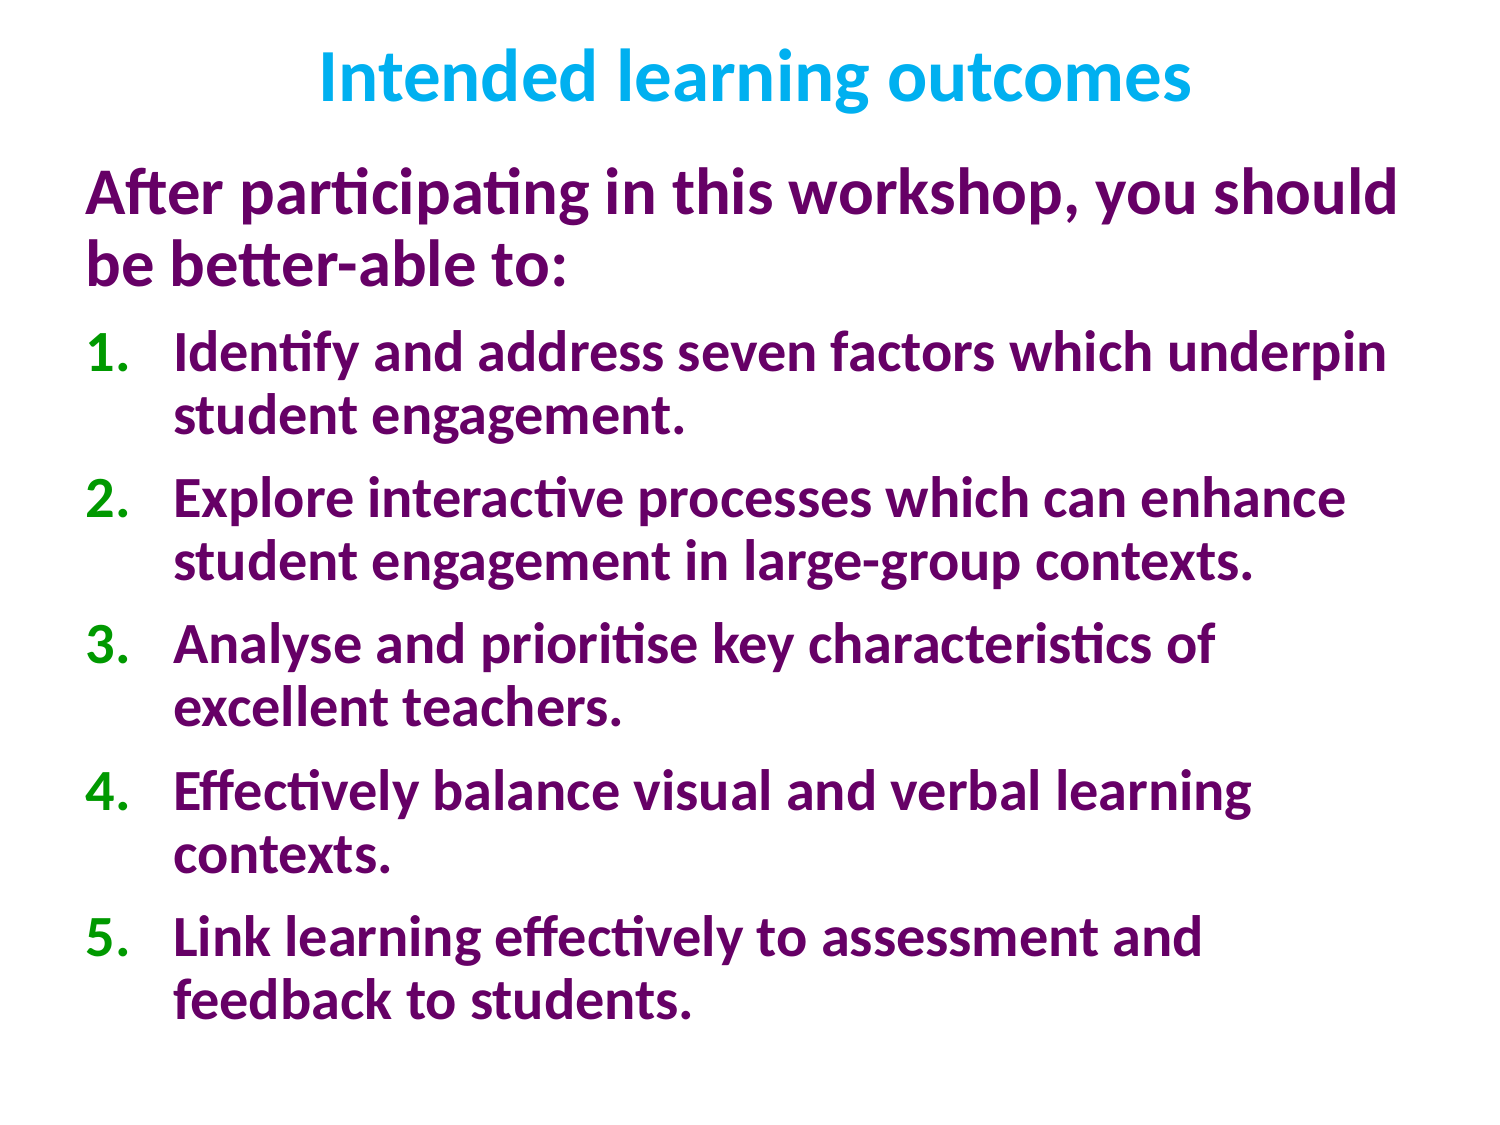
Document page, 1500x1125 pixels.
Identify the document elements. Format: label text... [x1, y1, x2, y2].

list After participating in this workshop, you should be better-able to: Identify and address seven factors which underpin student engagement. Explore interactive processes which can enhance student engagement in large-group contexts. Analyse and prioritise key characteristics of excellent teachers. Effectively balance visual and verbal learning contexts. Link learning effectively to assessment and feedback to students. [70, 148, 1448, 1125]
title Intended learning outcomes [40, 30, 1471, 126]
